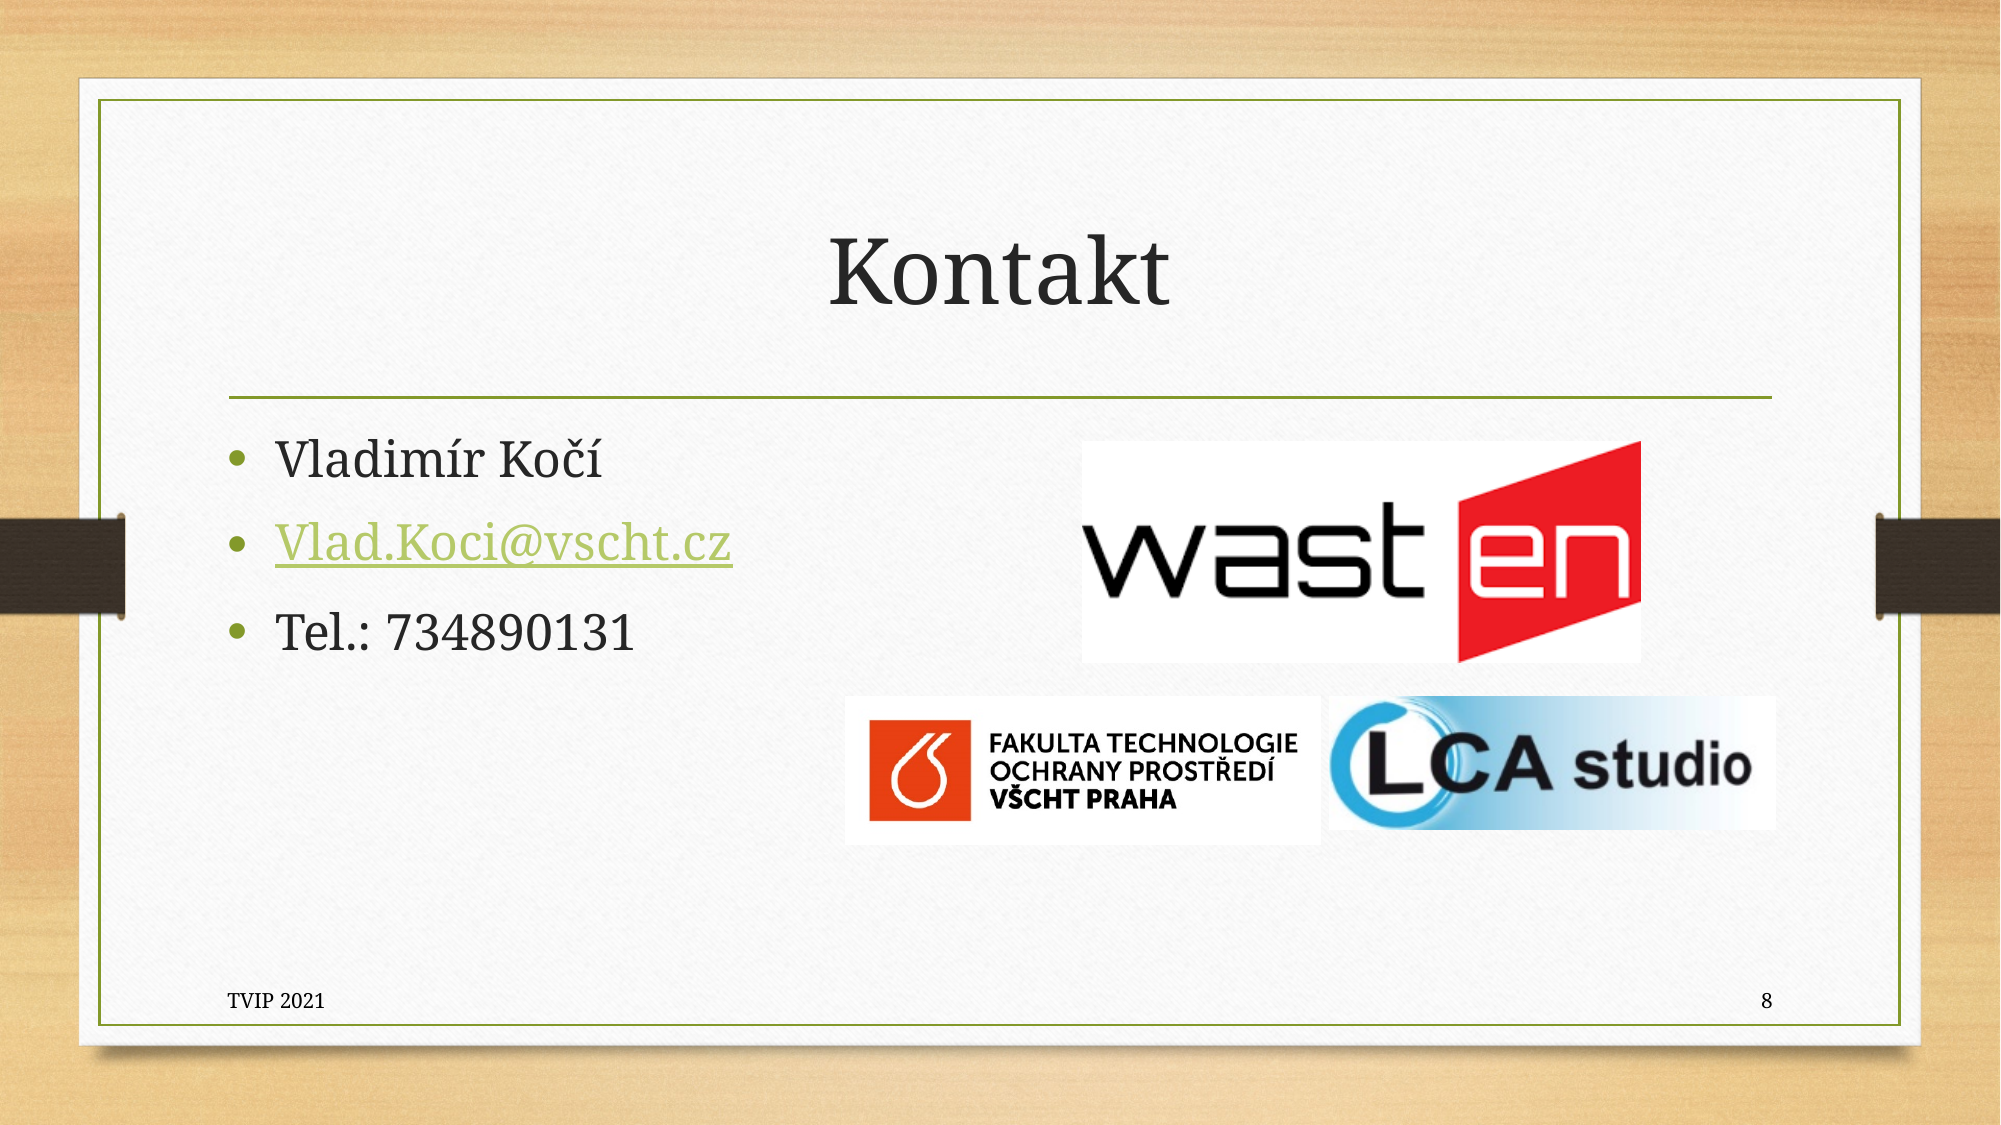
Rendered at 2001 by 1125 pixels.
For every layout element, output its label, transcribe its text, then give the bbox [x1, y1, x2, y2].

footer TVIP 2021 [212, 979, 1411, 1025]
list Vladimír Kočí Vlad.Koci@vscht.cz Tel.: 734890131 [213, 420, 987, 963]
title Kontakt [212, 161, 1788, 375]
picture [0, 0, 2001, 1125]
slide_number 8 [1698, 979, 1788, 1025]
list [1082, 441, 1641, 663]
